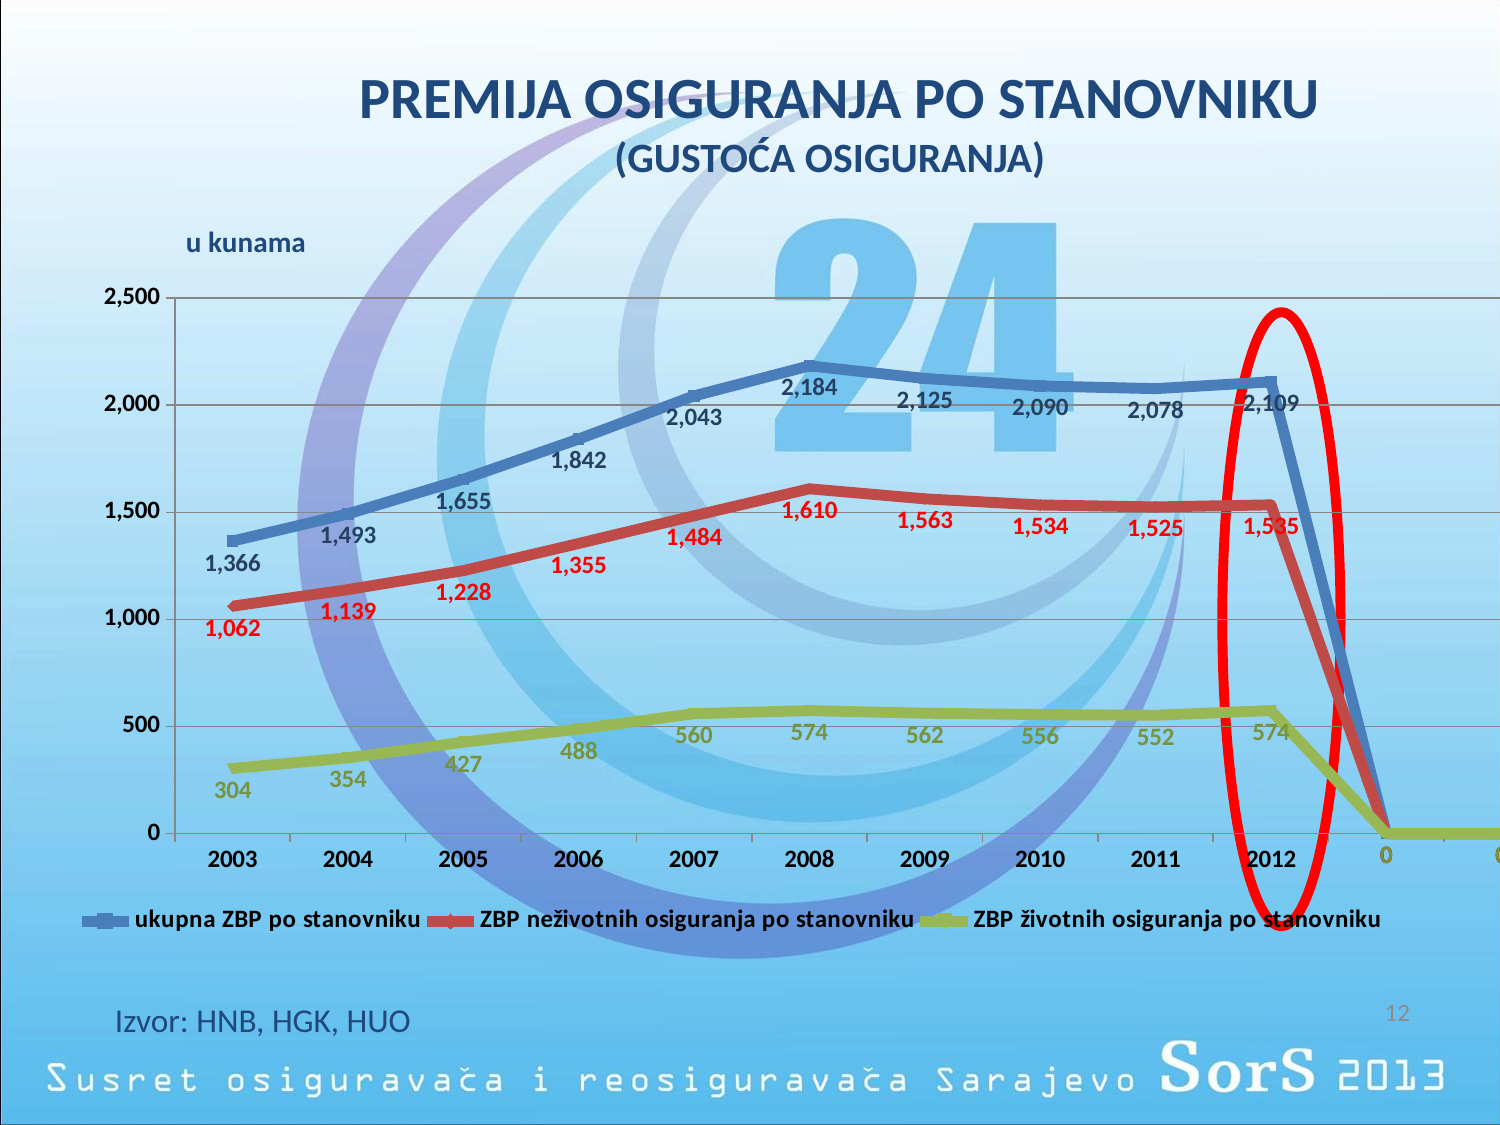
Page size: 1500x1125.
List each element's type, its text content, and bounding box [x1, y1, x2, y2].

text_box Izvor: HNB, HGK, HUO [100, 991, 1294, 1047]
slide_number 12 [1074, 984, 1425, 1042]
title PREMIJA OSIGURANJA PO STANOVNIKU (GUSTOĆA OSIGURANJA) [253, 44, 1426, 197]
picture [0, 0, 1500, 1125]
text_box u kunama [171, 215, 561, 259]
chart [52, 261, 1500, 977]
